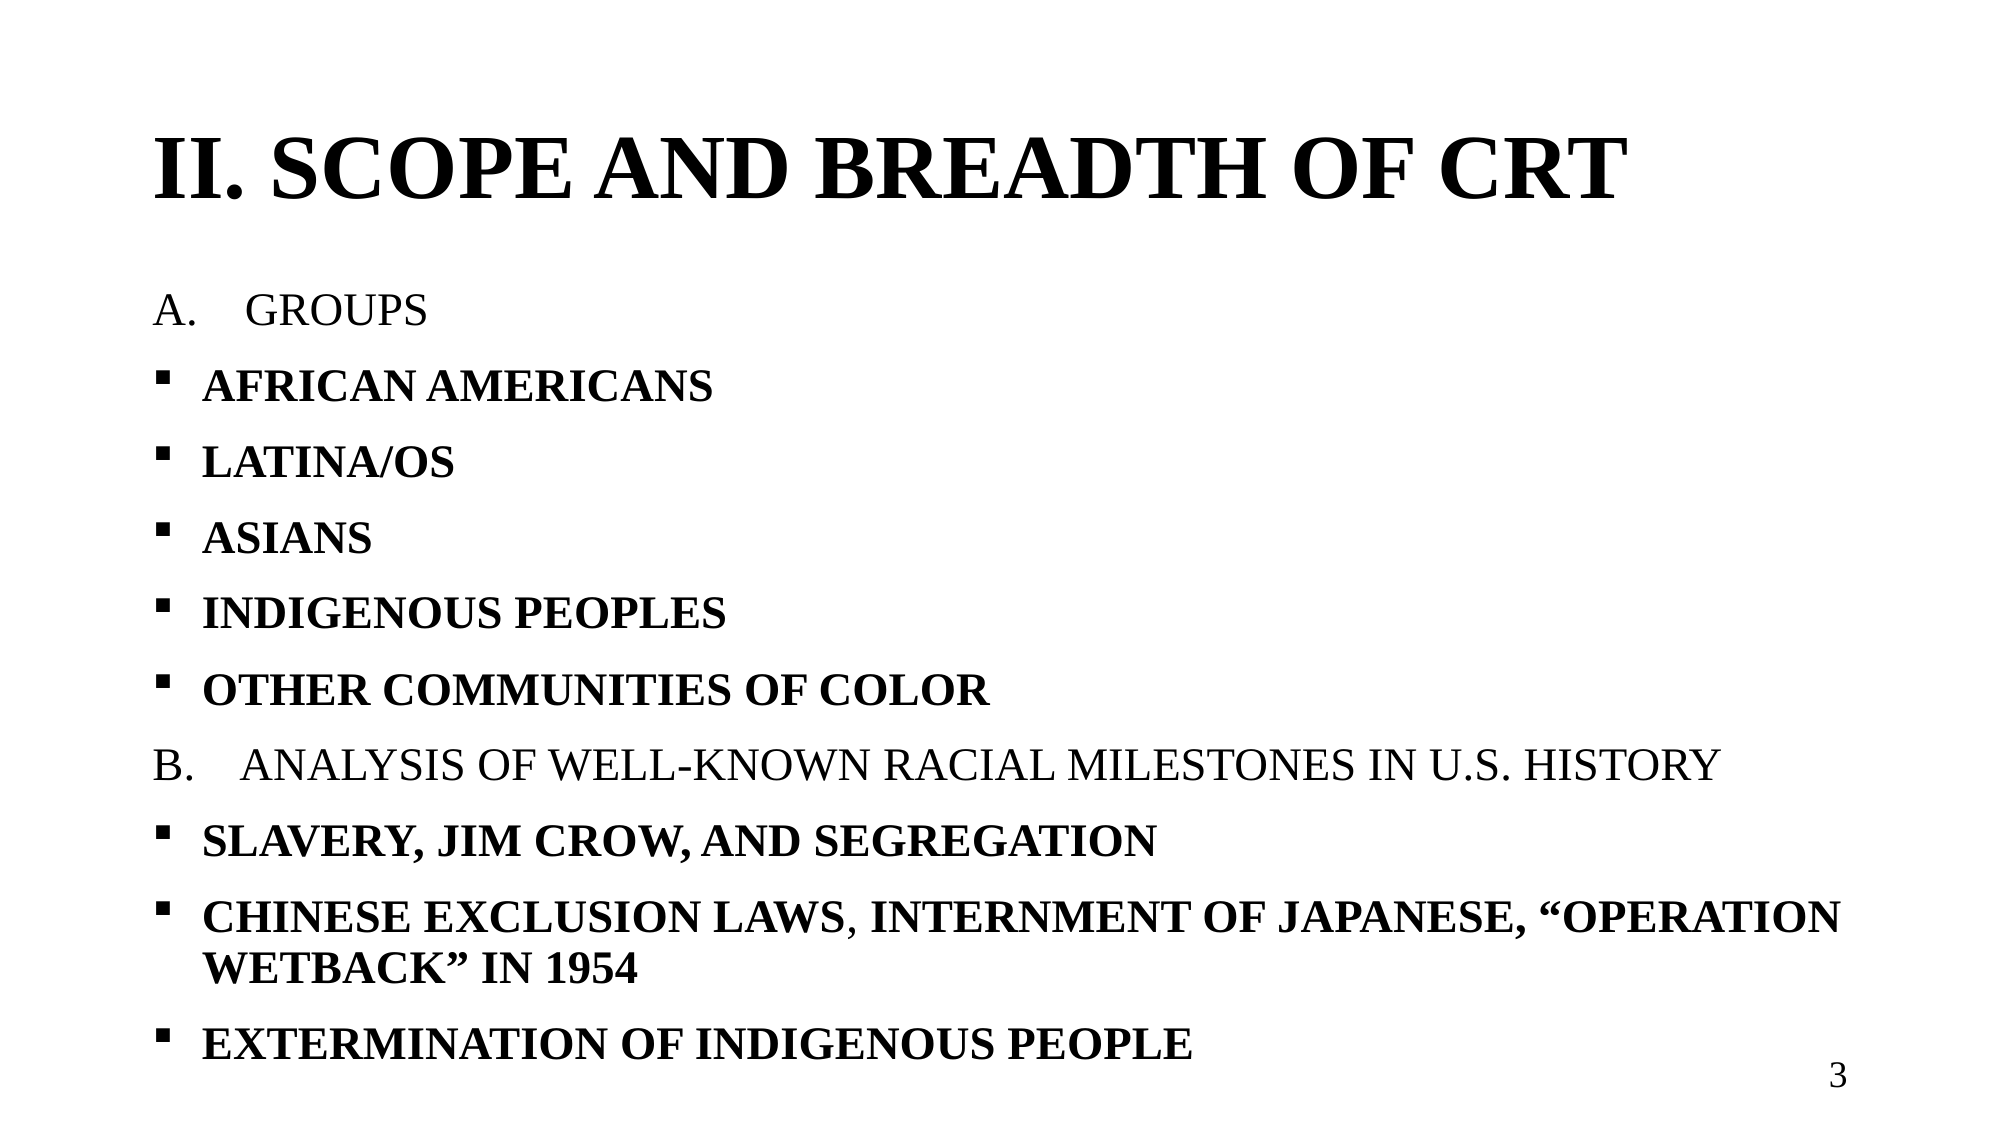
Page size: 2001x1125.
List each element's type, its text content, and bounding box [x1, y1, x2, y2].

list A. GROUPS AFRICAN AMERICANS LATINA/OS ASIANS INDIGENOUS PEOPLES OTHER COMMUNITIES OF COLOR B. ANALYSIS OF WELL-KNOWN RACIAL MILESTONES IN U.S. HISTORY SLAVERY, JIM CROW, AND SEGREGATION CHINESE EXCLUSION LAWS, INTERNMENT OF JAPANESE, “OPERATION WETBACK” IN 1954 EXTERMINATION OF INDIGENOUS PEOPLE [137, 277, 1863, 1080]
title II. SCOPE AND BREADTH OF CRT [137, 59, 1863, 277]
slide_number 3 [1412, 1042, 1863, 1103]
